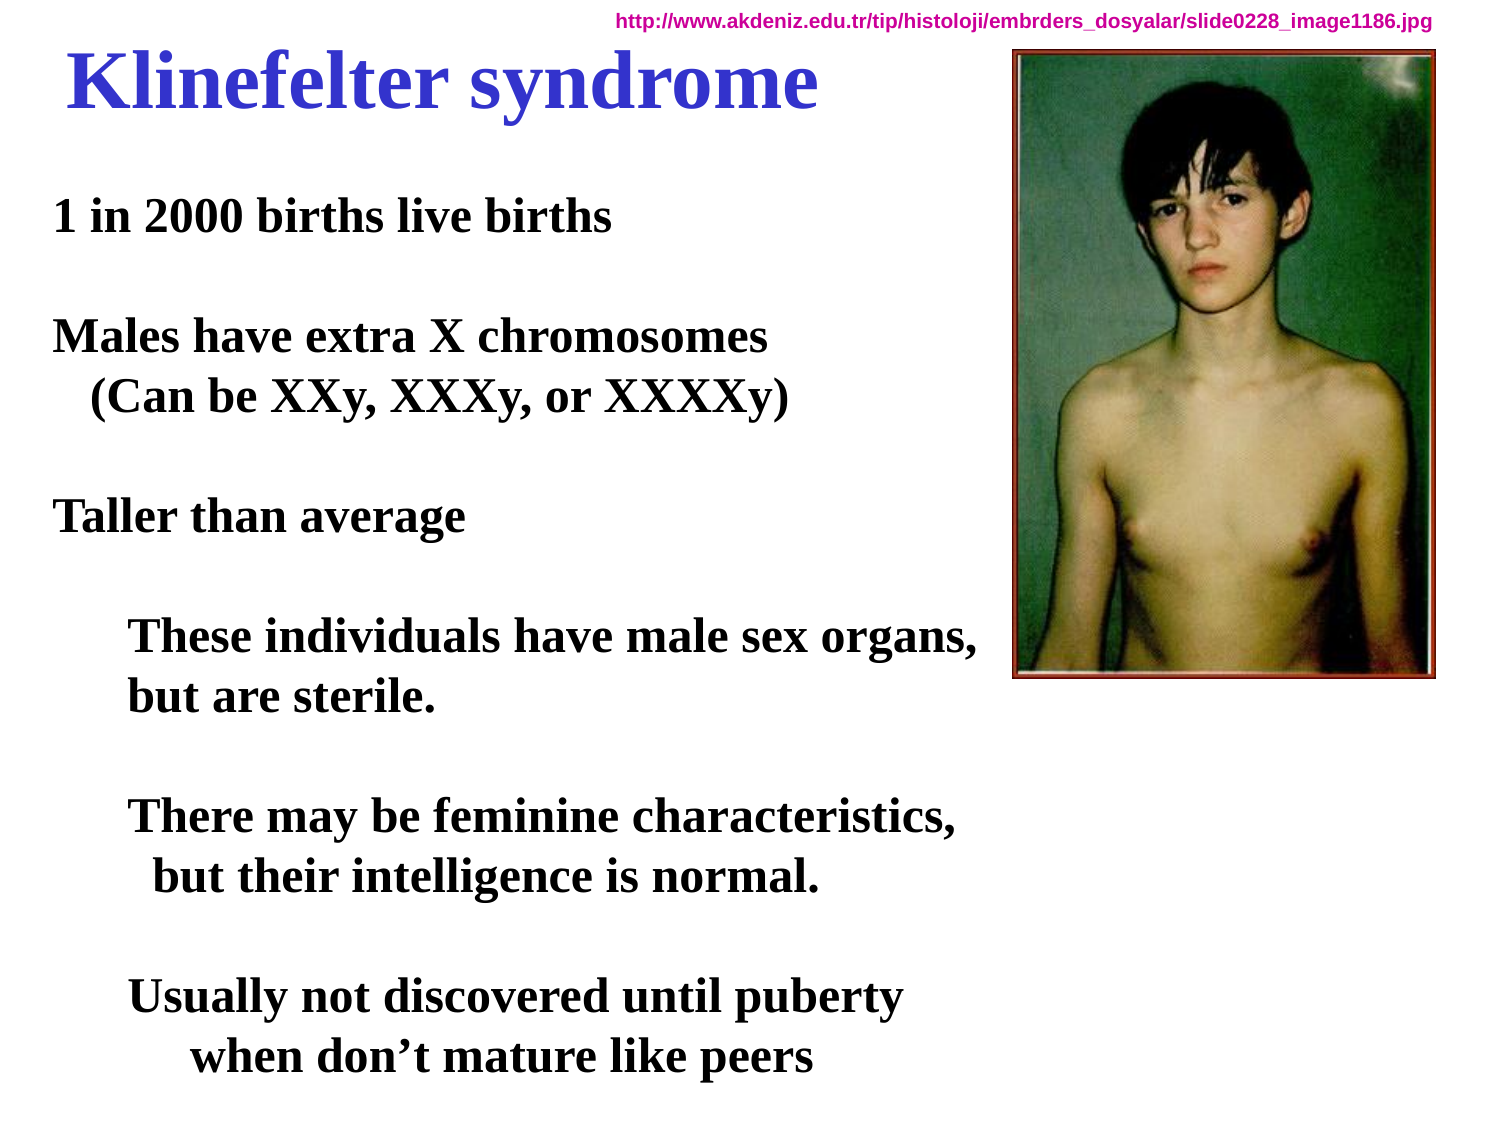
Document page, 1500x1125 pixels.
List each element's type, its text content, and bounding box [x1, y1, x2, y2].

text_box 1 in 2000 births live births Males have extra X chromosomes (Can be XXy, XXXy, or XXXXy) Taller than average These individuals have male sex organs, but are sterile. There may be feminine characteristics, but their intelligence is normal. Usually not discovered until puberty when don’t mature like peers [37, 174, 1000, 1090]
text_box Klinefelter syndrome [51, 17, 836, 133]
text_box http://www.akdeniz.edu.tr/tip/histoloji/embrders_dosyalar/slide0228_image1186.jpg [600, 0, 1448, 40]
picture [1012, 49, 1437, 679]
